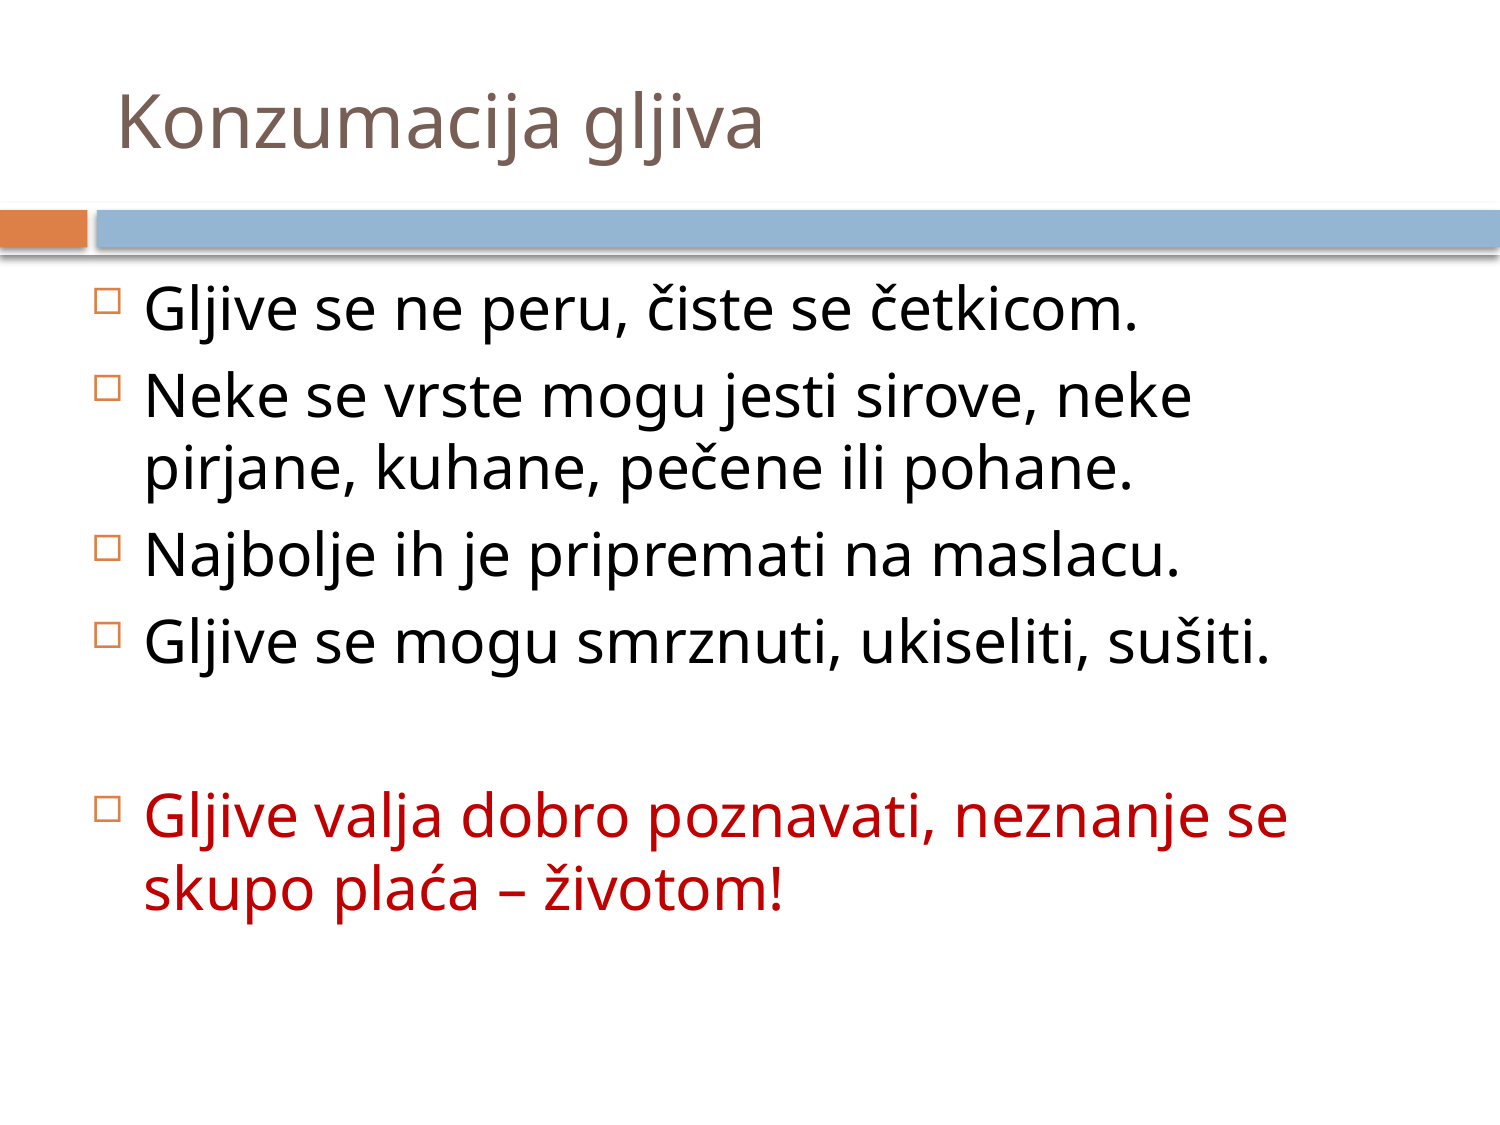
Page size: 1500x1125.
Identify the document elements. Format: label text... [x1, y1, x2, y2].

title Konzumacija gljiva [100, 37, 1438, 200]
list Gljive se ne peru, čiste se četkicom. Neke se vrste mogu jesti sirove, neke pirjane, kuhane, pečene ili pohane. Najbolje ih je pripremati na maslacu. Gljive se mogu smrznuti, ukiseliti, sušiti. Gljive valja dobro poznavati, neznanje se skupo plaća – životom! [76, 262, 1438, 1000]
